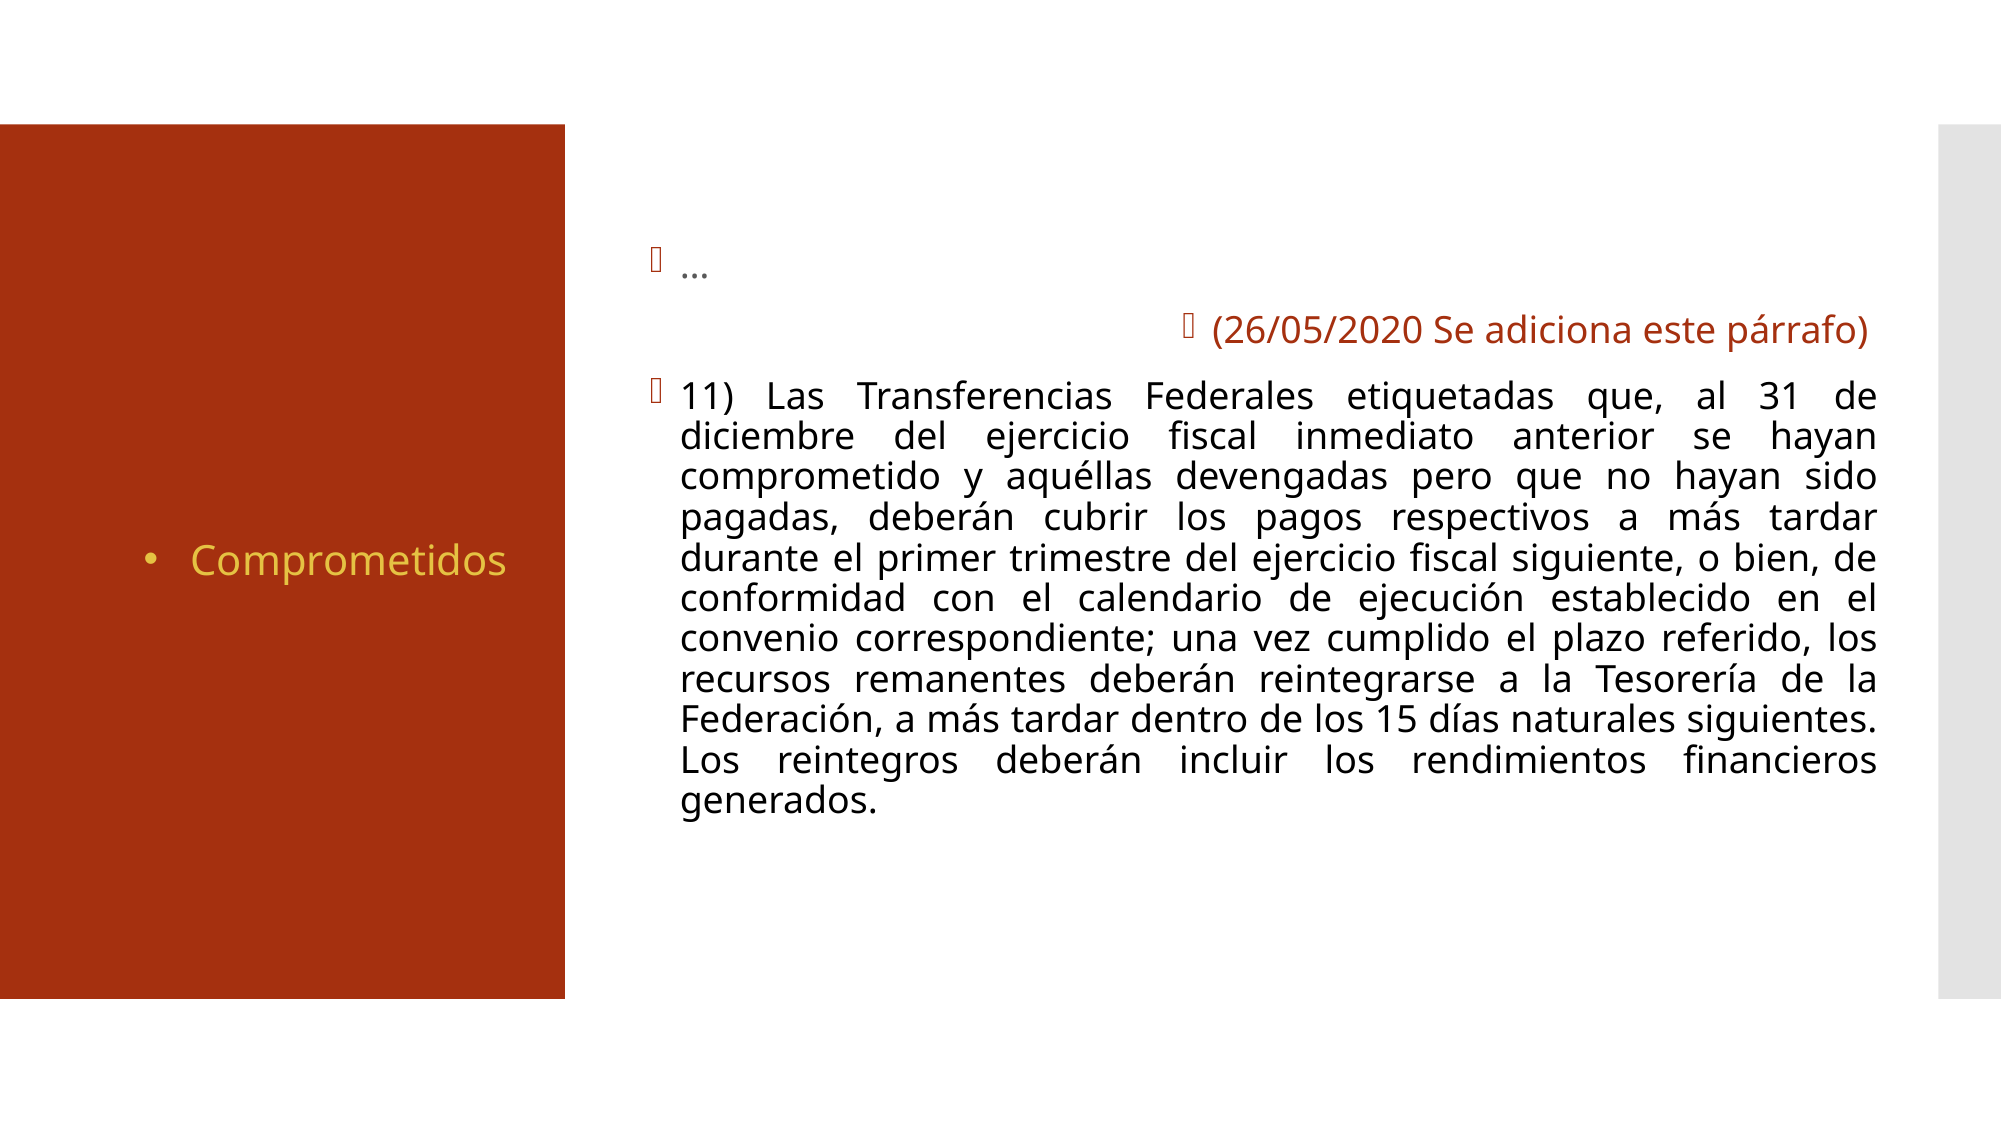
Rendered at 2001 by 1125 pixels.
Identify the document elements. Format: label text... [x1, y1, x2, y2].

text_box Comprometidos [44, 526, 523, 591]
list … (26/05/2020 Se adiciona este párrafo) 11) Las Transferencias Federales etiquetadas que, al 31 de diciembre del ejercicio fiscal inmediato anterior se hayan comprometido y aquéllas devengadas pero que no hayan sido pagadas, deberán cubrir los pagos respectivos a más tardar durante el primer trimestre del ejercicio fiscal siguiente, o bien, de conformidad con el calendario de ejecución establecido en el convenio correspondiente; una vez cumplido el plazo referido, los recursos remanentes deberán reintegrarse a la Tesorería de la Federación, a más tardar dentro de los 15 días naturales siguientes. Los reintegros deberán incluir los rendimientos financieros generados. [634, 141, 1894, 992]
